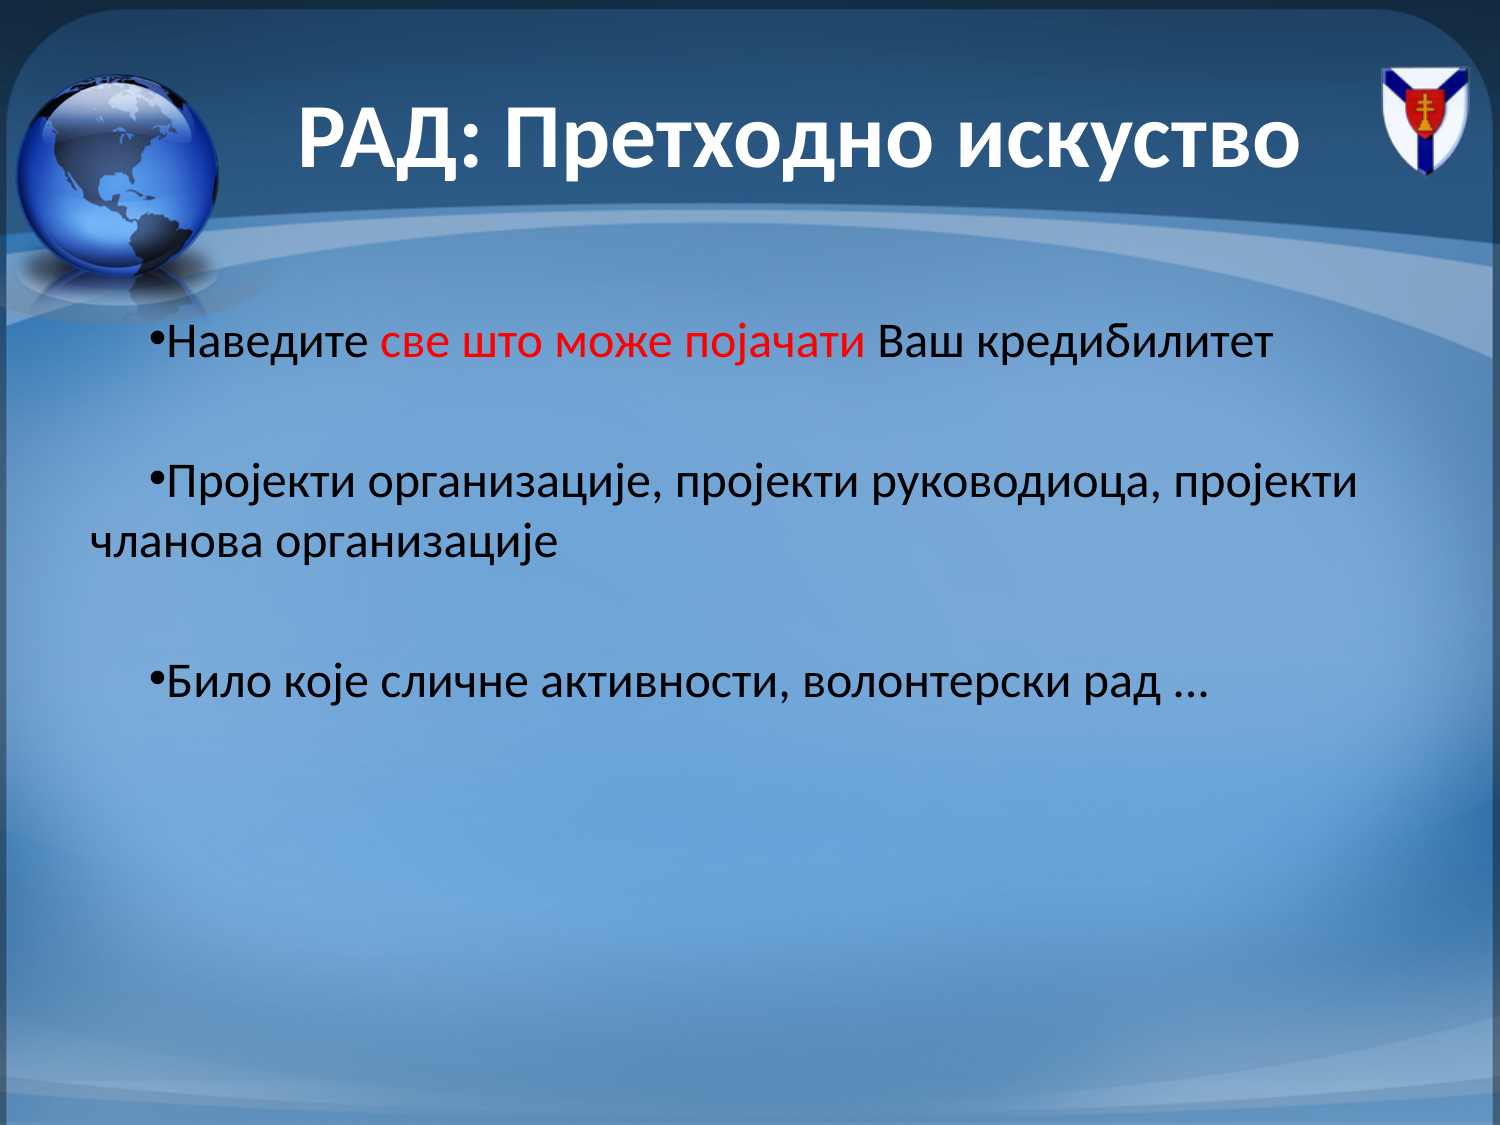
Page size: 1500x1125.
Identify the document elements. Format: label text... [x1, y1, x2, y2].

title РАД: Претходно искуство [174, 37, 1425, 225]
picture [0, 0, 1500, 1125]
list Наведите све што може појачати Ваш кредибилитет Пројекти организације, пројекти руководиоца, пројекти чланова организације Било које сличне активности, волонтерски рад ... [74, 299, 1426, 1006]
